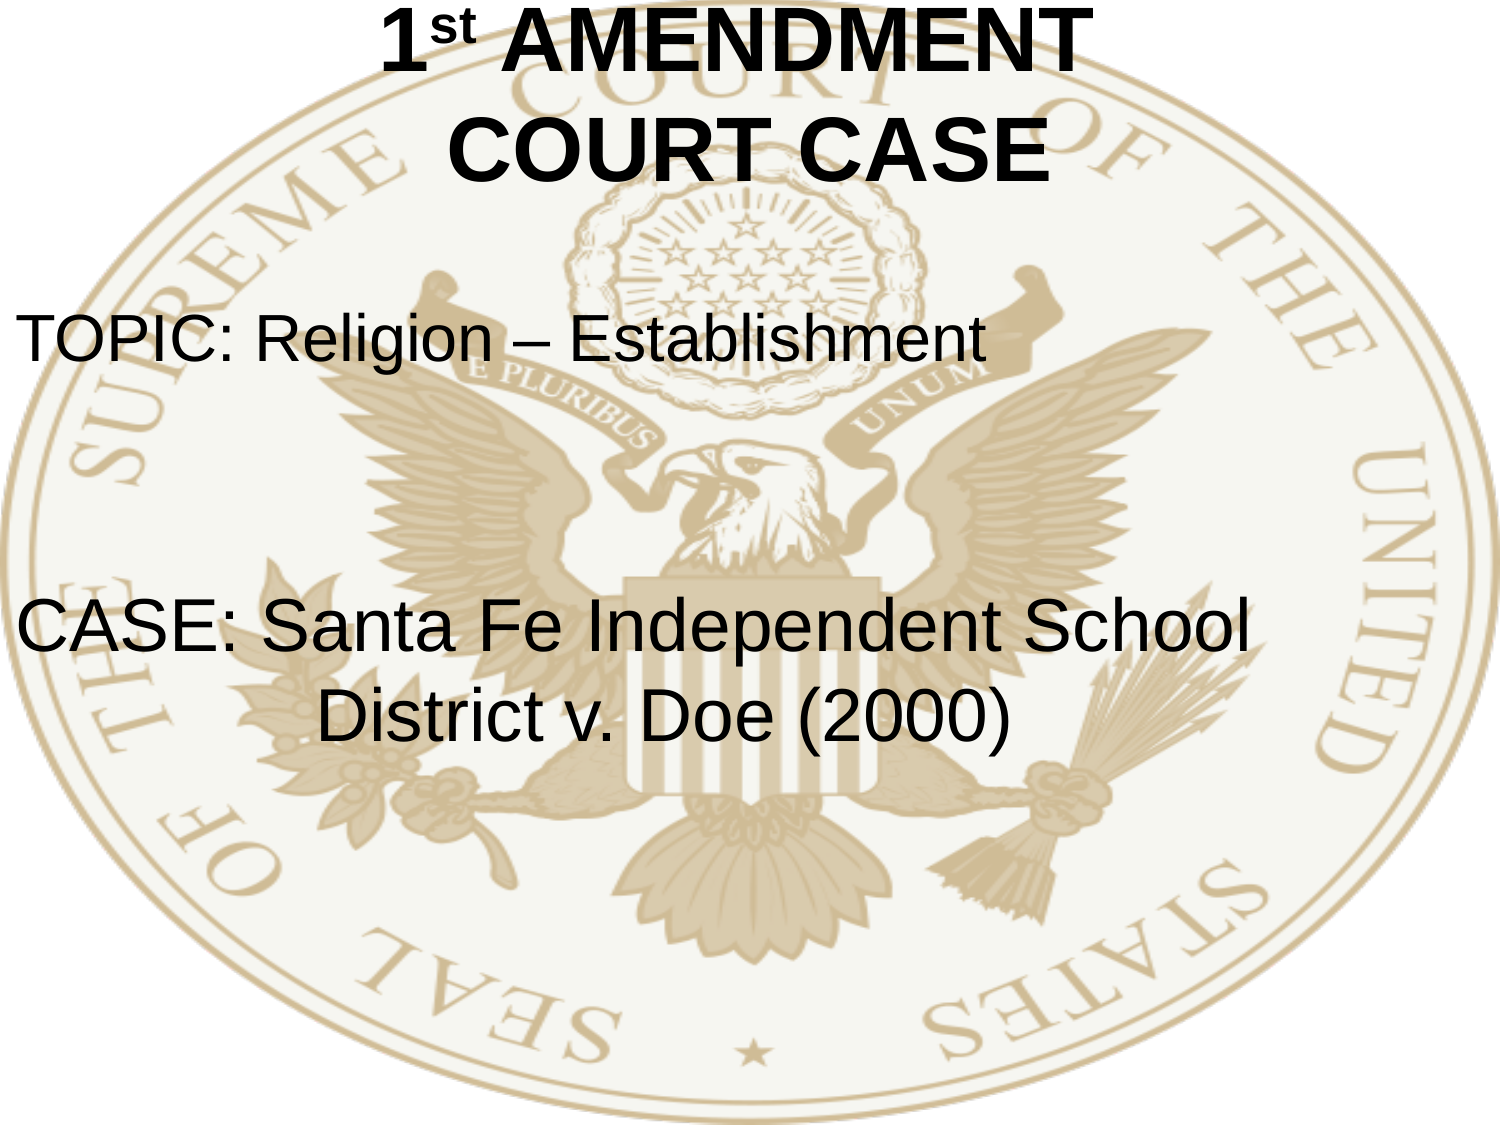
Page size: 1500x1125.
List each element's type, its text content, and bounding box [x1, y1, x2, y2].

list TOPIC: Religion – Establishment CASE: Santa Fe Independent School District v. Doe (2000) [0, 287, 1500, 905]
title 1st AMENDMENT COURT CASE [0, 4, 1500, 175]
